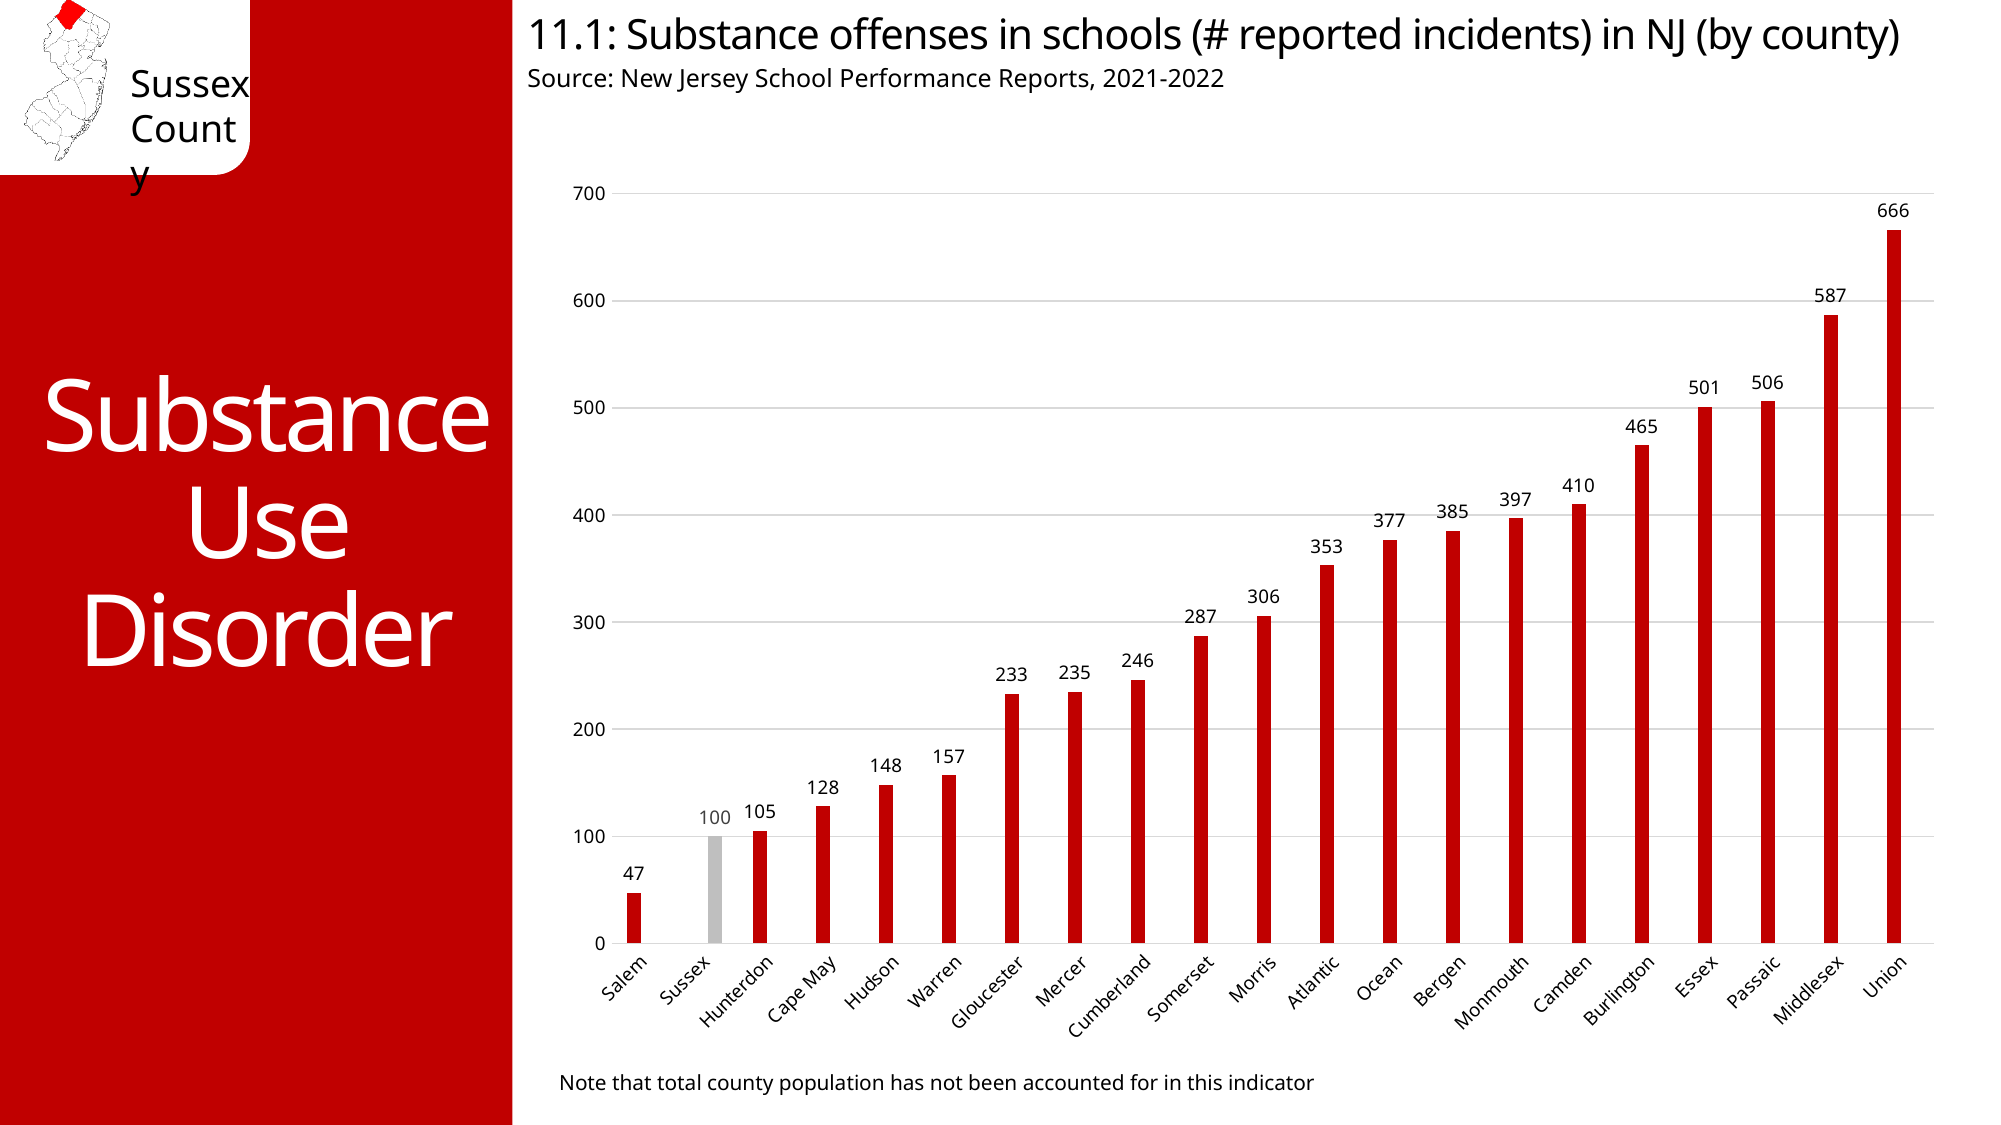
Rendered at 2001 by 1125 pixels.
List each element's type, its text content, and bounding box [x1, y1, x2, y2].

picture [24, 0, 110, 112]
text_box Source: New Jersey School Performance Reports, 2021-2022 [512, 55, 1891, 101]
text_box Substance Use Disorder [0, 112, 533, 1013]
text_box 11.1: Substance offenses in schools (# reported incidents) in NJ (by county) [512, 0, 2000, 65]
text_box Note that total county population has not been accounted for in this indicator [544, 1071, 1945, 1103]
chart [544, 162, 1963, 1063]
